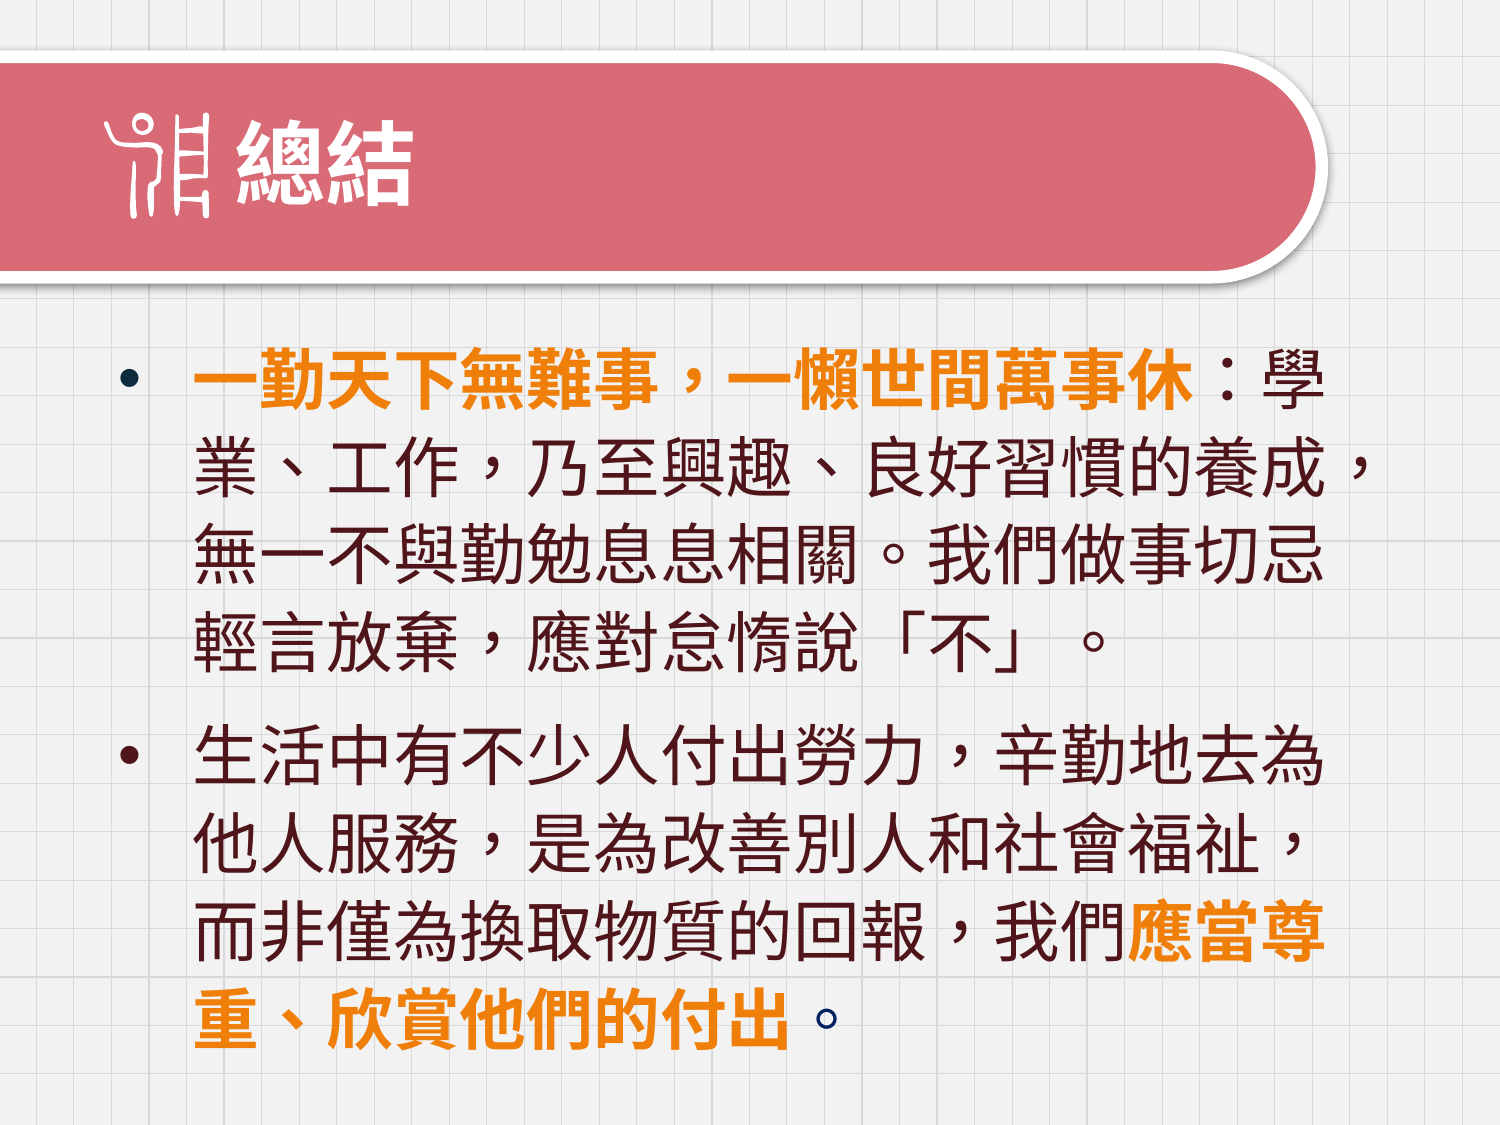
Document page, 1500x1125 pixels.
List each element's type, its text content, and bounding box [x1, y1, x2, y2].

title 總結 [219, 59, 1397, 278]
text_box 一勤天下無難事，一懶世間萬事休：學業、工作，乃至興趣、良好習慣的養成，無一不與勤勉息息相關。我們做事切忌輕言放棄，應對怠惰說「不」。 生活中有不少人付出勞力，辛勤地去為他人服務，是為改善別人和社會福祉，而非僅為換取物質的回報，我們應當尊重、欣賞他們的付出。 [103, 322, 1397, 1066]
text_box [103, 112, 210, 219]
